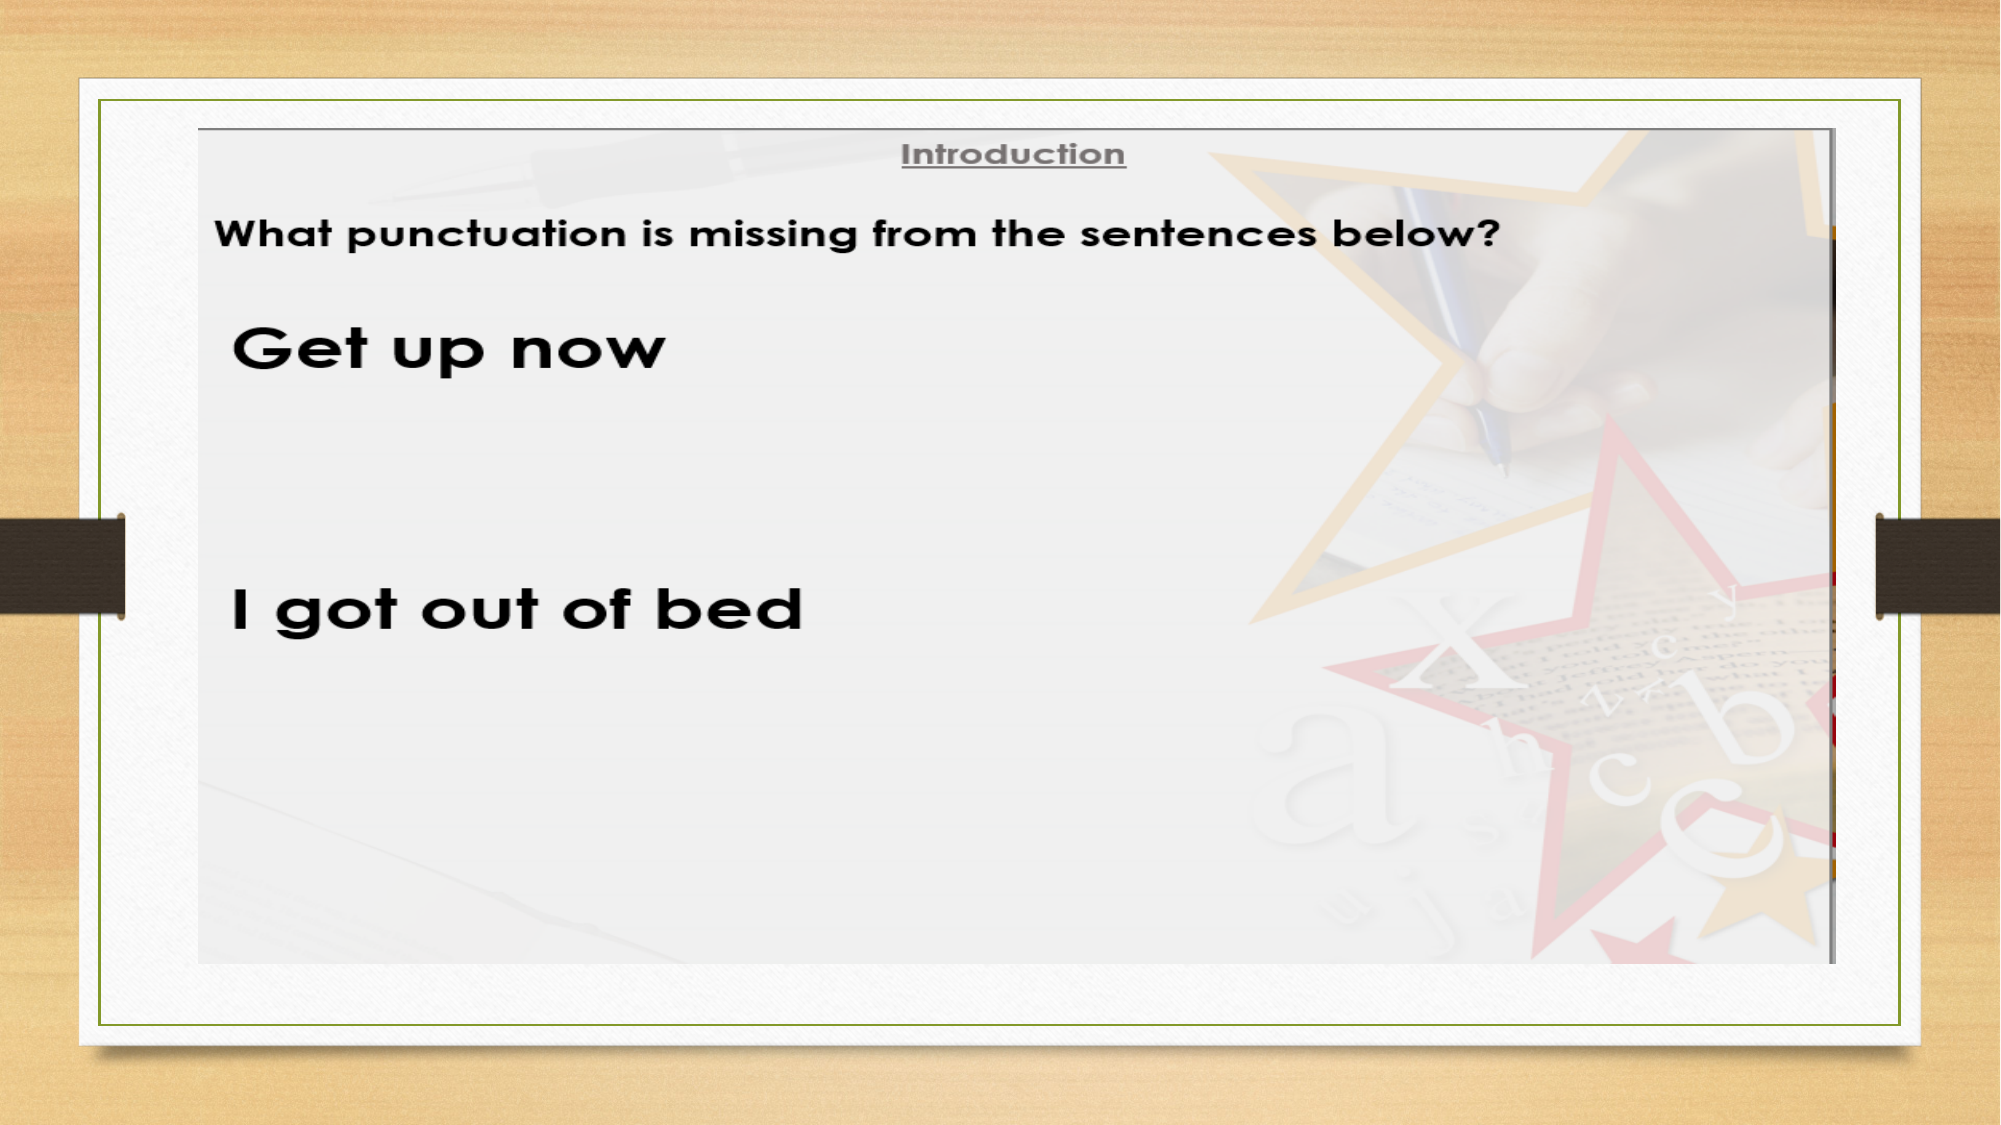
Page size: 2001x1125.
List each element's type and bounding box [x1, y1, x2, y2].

picture [0, 0, 2001, 1125]
list [197, 127, 1836, 964]
